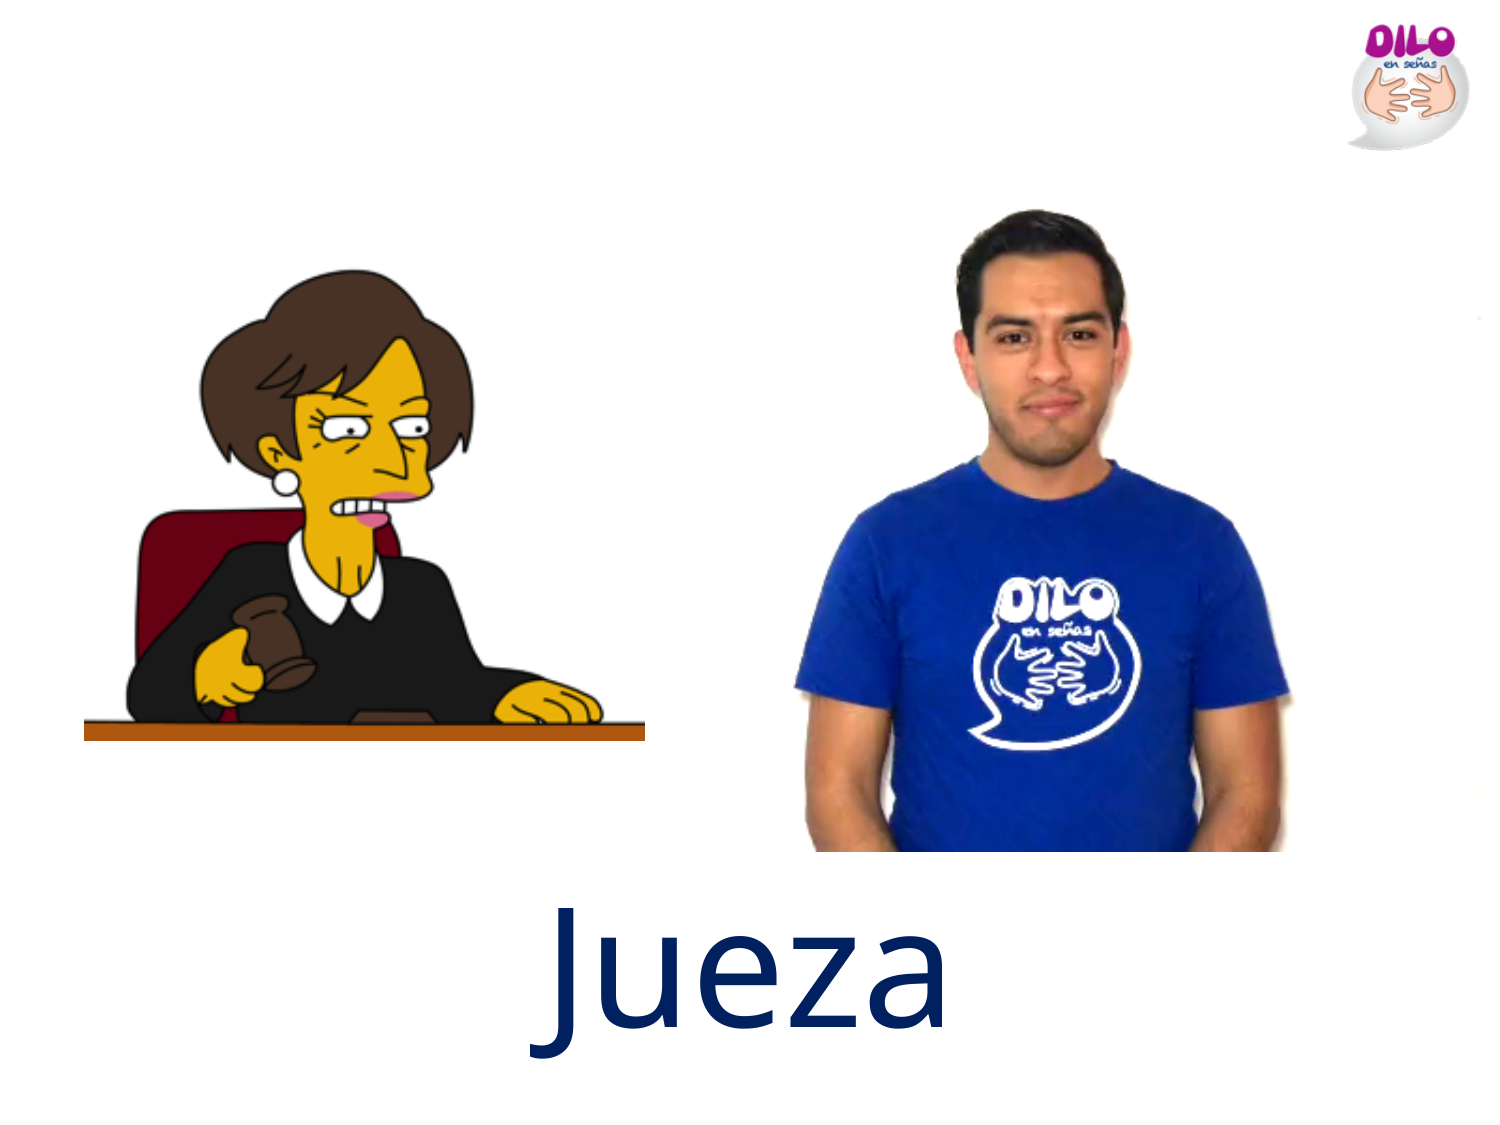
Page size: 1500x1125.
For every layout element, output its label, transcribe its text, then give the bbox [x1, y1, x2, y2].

picture [84, 261, 645, 741]
text_box Jueza [0, 883, 1500, 1068]
picture [1345, 23, 1474, 152]
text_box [604, 175, 1500, 853]
